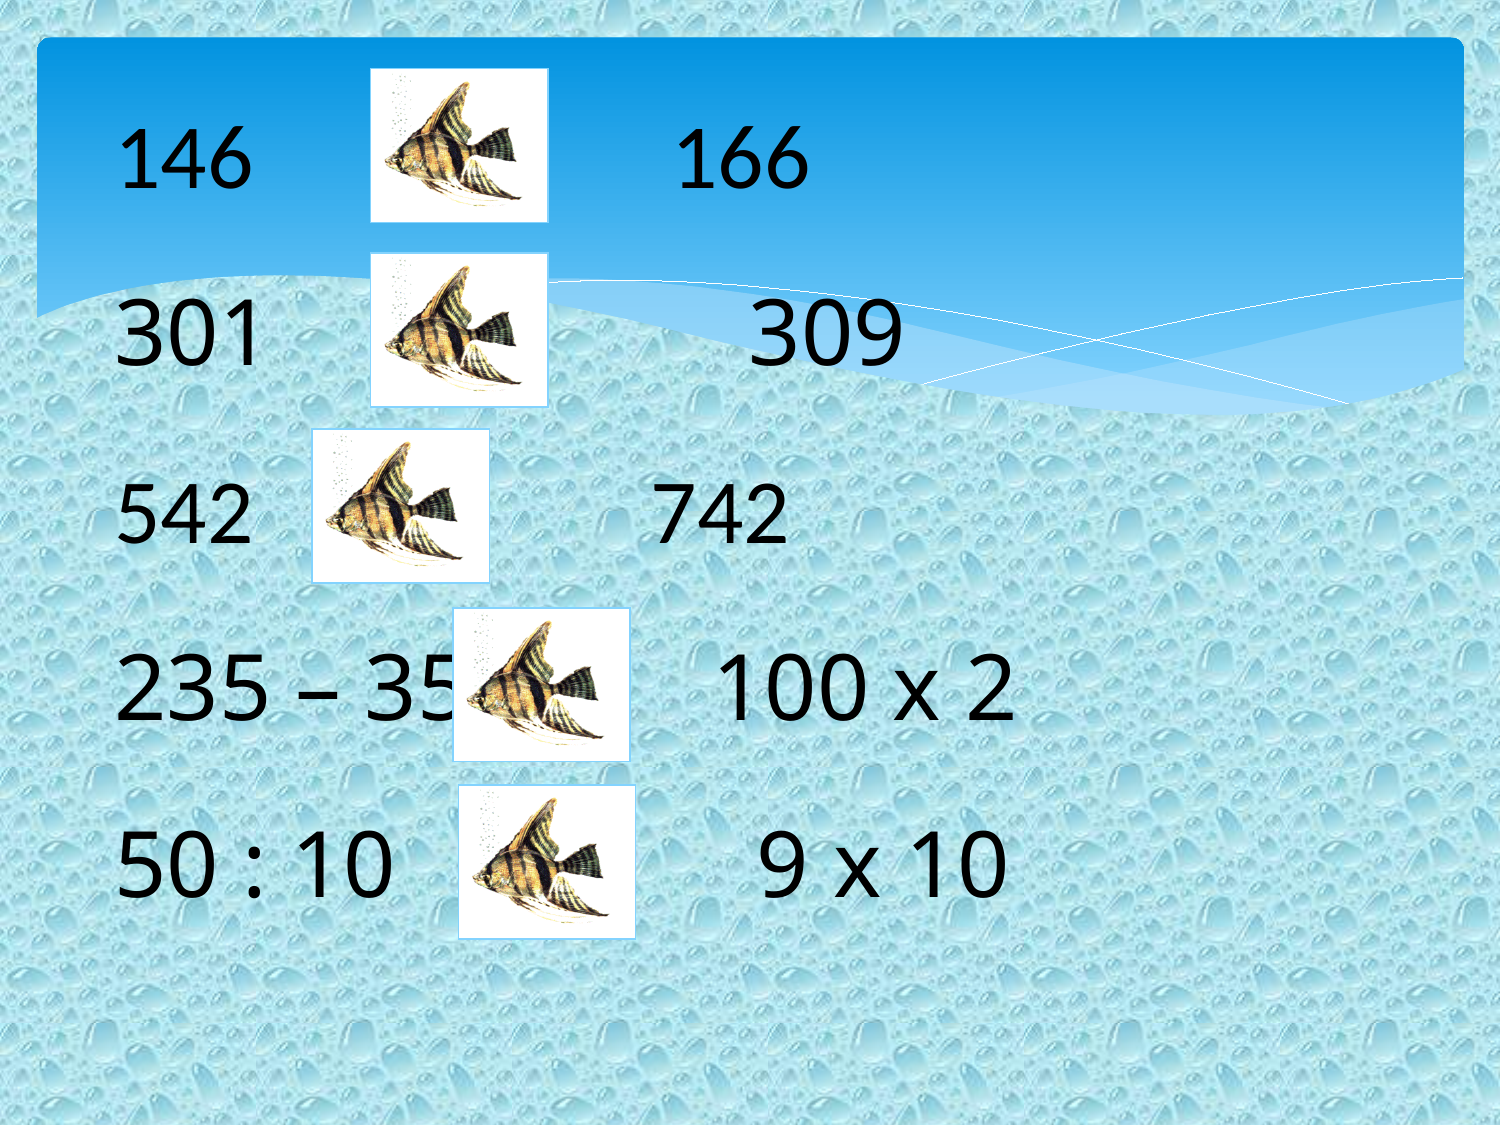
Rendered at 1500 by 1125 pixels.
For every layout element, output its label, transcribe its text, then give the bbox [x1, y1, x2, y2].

text_box 235 – 35 = 100 х 2 [636, 621, 1128, 747]
text_box 542 < 742 [99, 444, 306, 569]
text_box 50 : 10 < 9 х 10 [642, 798, 1235, 924]
text_box 542 < 742 [493, 444, 1128, 569]
text_box 146 < 166 [554, 89, 1235, 215]
text_box 235 – 35 = 100 х 2 [99, 621, 447, 747]
text_box 301 < 309 [554, 266, 1164, 392]
text_box 146 < 166 [99, 89, 365, 215]
picture [0, 0, 1500, 1125]
text_box 301 < 309 [99, 266, 365, 392]
text_box 50 : 10 < 9 х 10 [99, 798, 453, 924]
